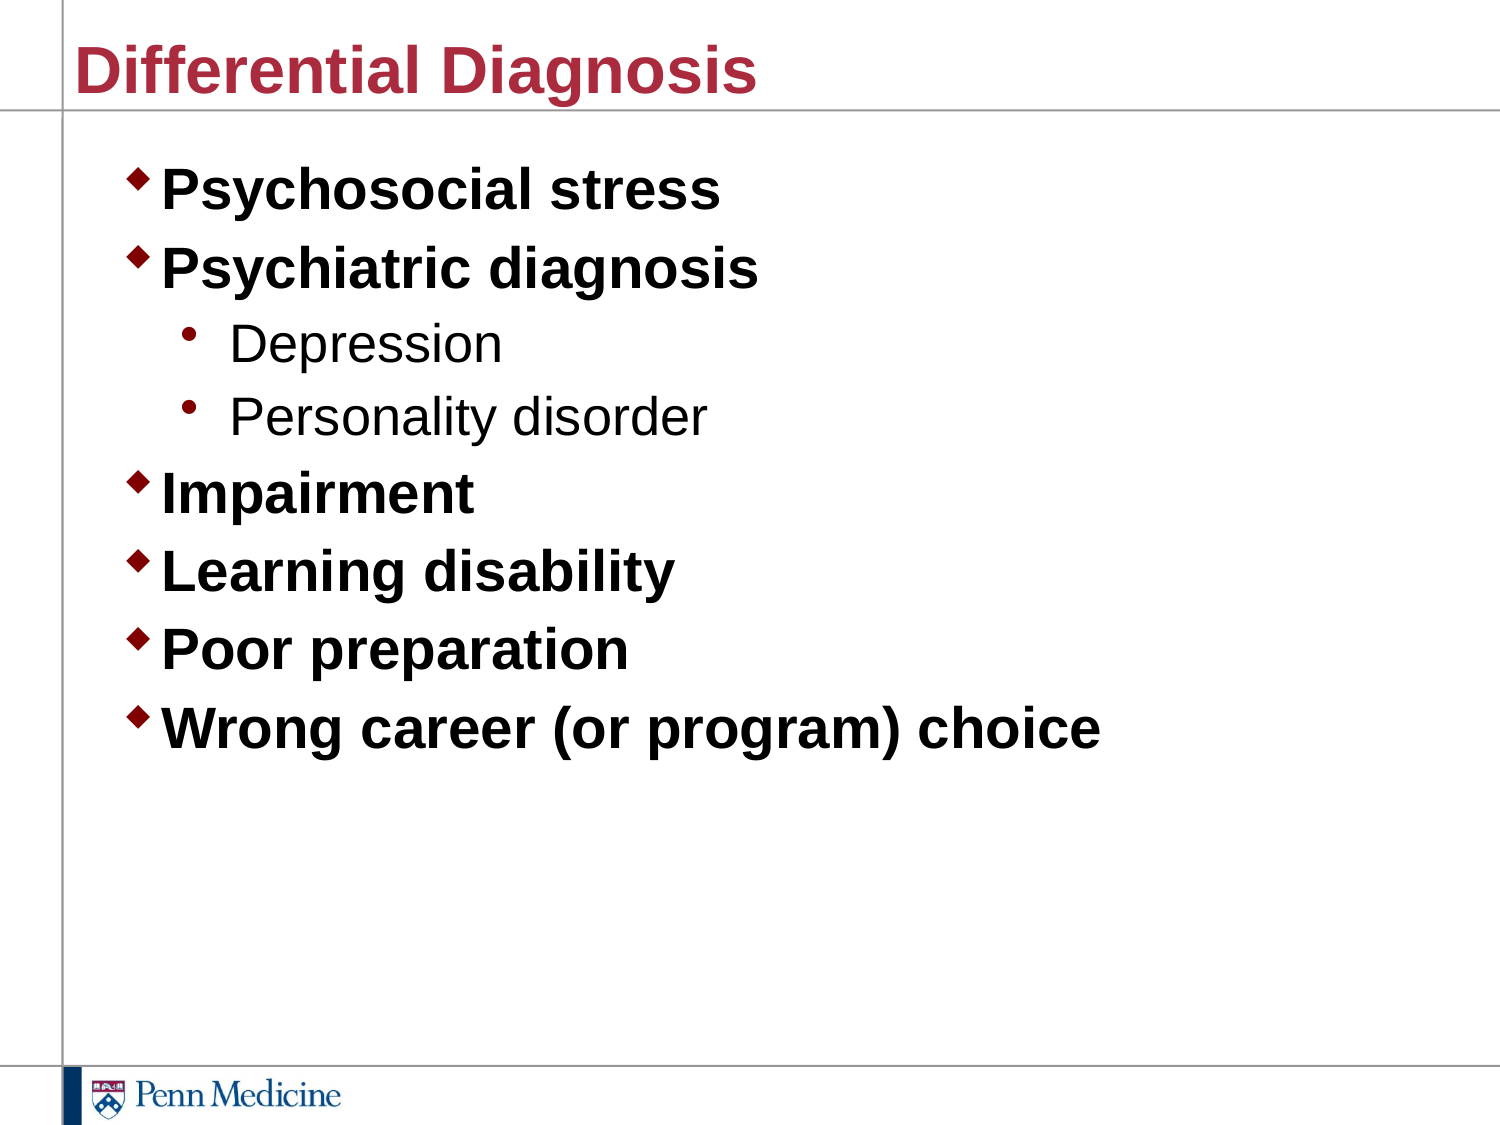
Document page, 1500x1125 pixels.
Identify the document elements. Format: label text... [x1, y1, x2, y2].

list Psychosocial stress Psychiatric diagnosis Depression Personality disorder Impairment Learning disability Poor preparation Wrong career (or program) choice [121, 135, 1406, 842]
title Differential Diagnosis [74, 14, 1473, 107]
picture [86, 1076, 349, 1121]
